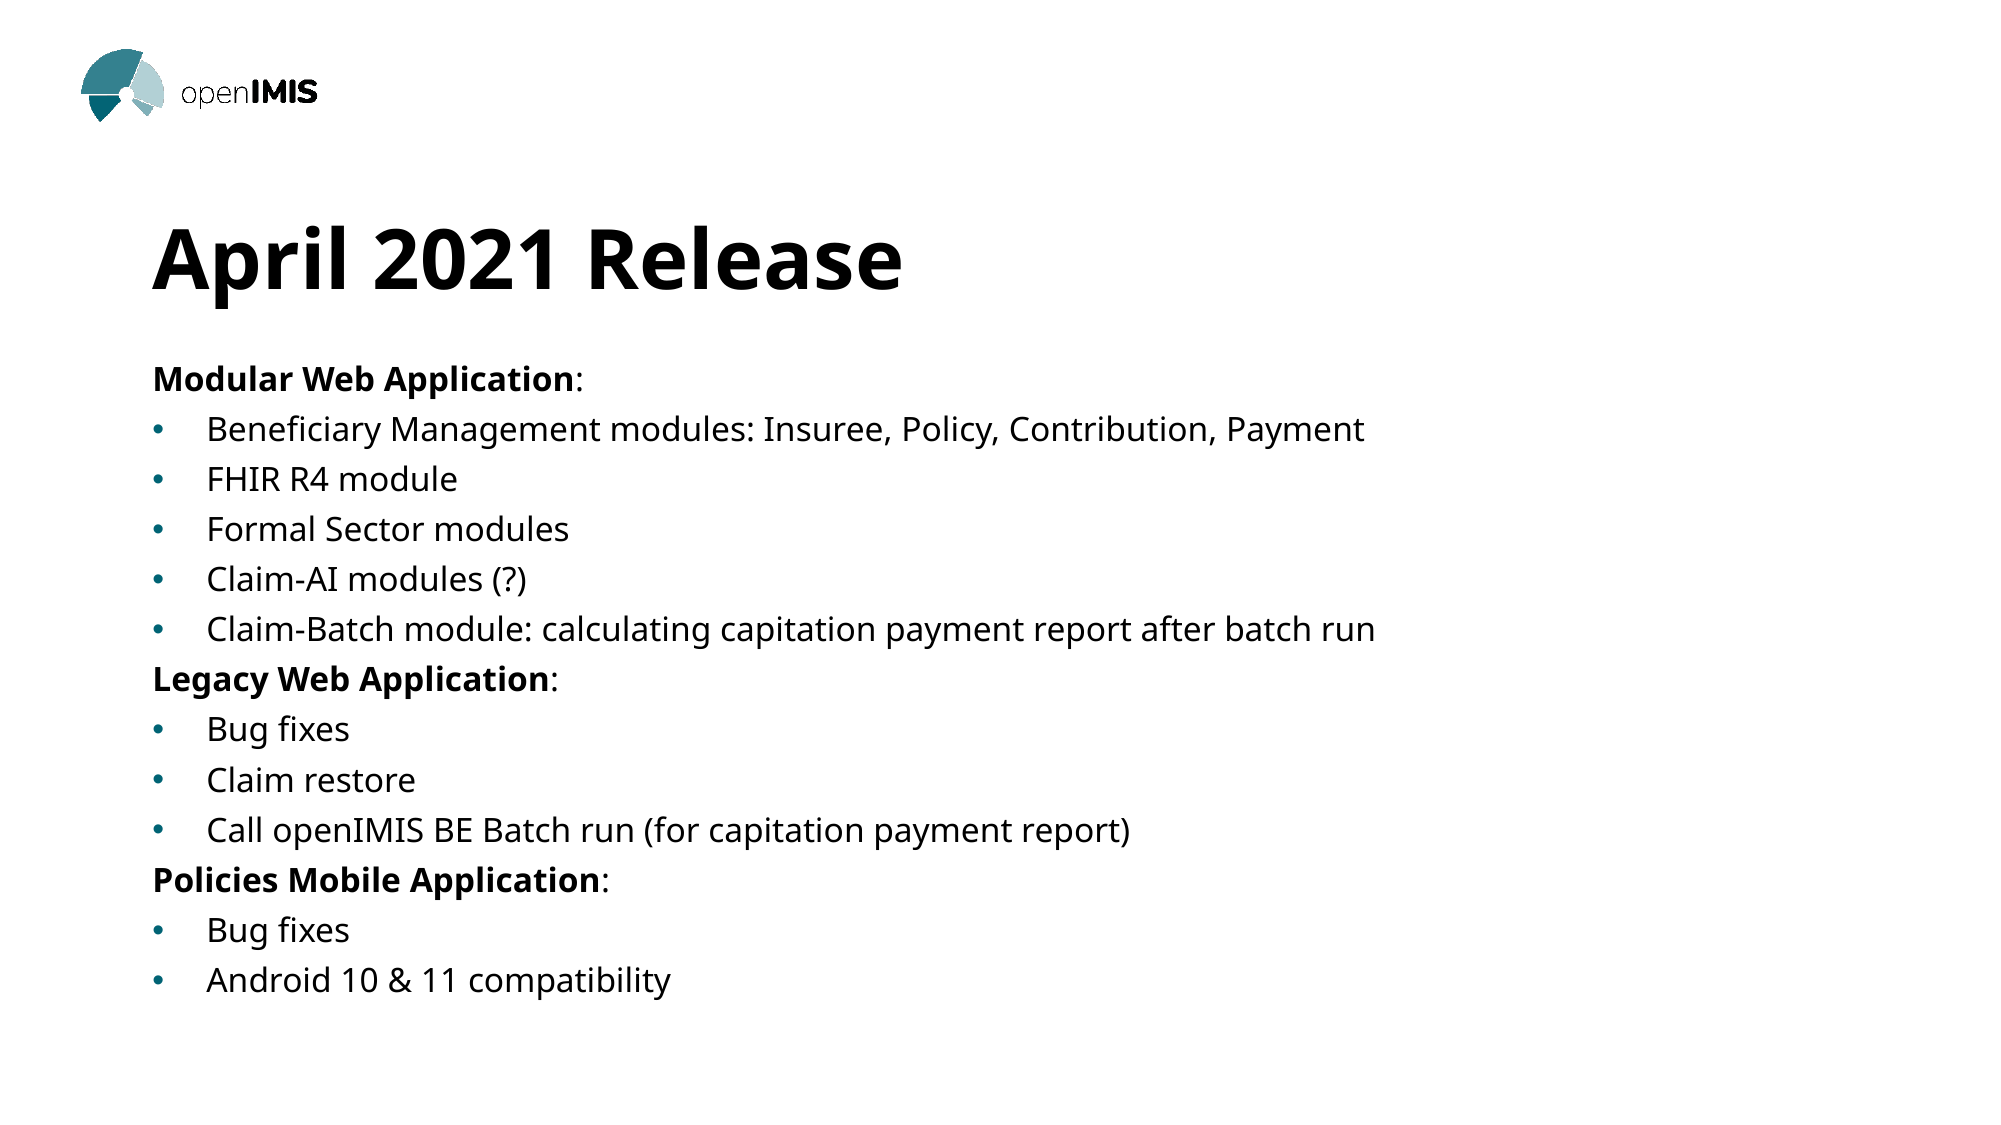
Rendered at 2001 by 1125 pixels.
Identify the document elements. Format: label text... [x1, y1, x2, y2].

title April 2021 Release [137, 185, 1863, 340]
list Modular Web Application: Beneficiary Management modules: Insuree, Policy, Contribution, Payment FHIR R4 module Formal Sector modules Claim-AI modules (?) Claim-Batch module: calculating capitation payment report after batch run Legacy Web Application: Bug fixes Claim restore Call openIMIS BE Batch run (for capitation payment report) Policies Mobile Application: Bug fixes Android 10 & 11 compatibility [137, 355, 1863, 1014]
picture [81, 49, 352, 122]
